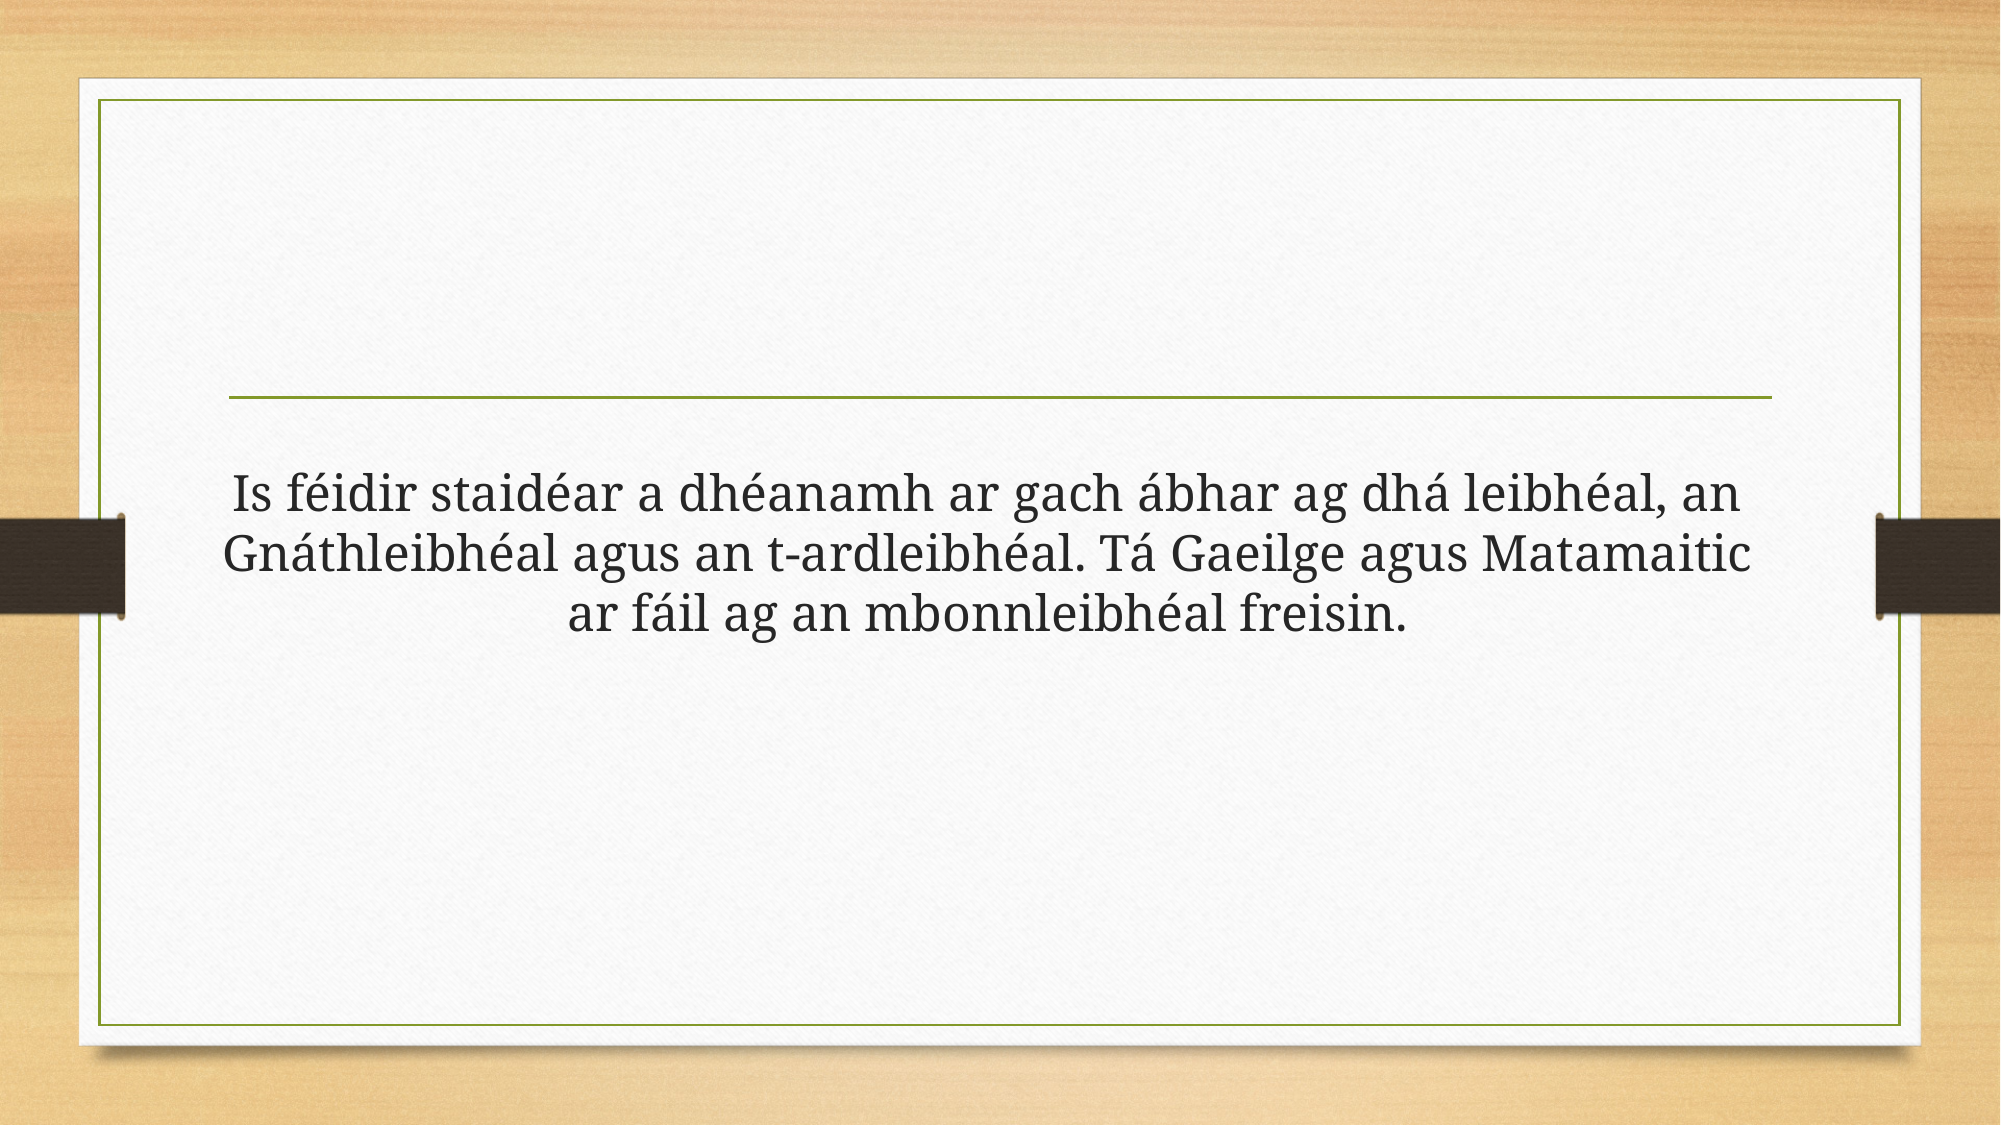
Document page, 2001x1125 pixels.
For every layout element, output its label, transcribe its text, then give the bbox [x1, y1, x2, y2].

picture [0, 0, 2001, 1125]
list Is féidir staidéar a dhéanamh ar gach ábhar ag dhá leibhéal, an Gnáthleibhéal agus an t-ardleibhéal. Tá Gaeilge agus Matamaitic ar fáil ag an mbonnleibhéal freisin. [200, 288, 1776, 833]
